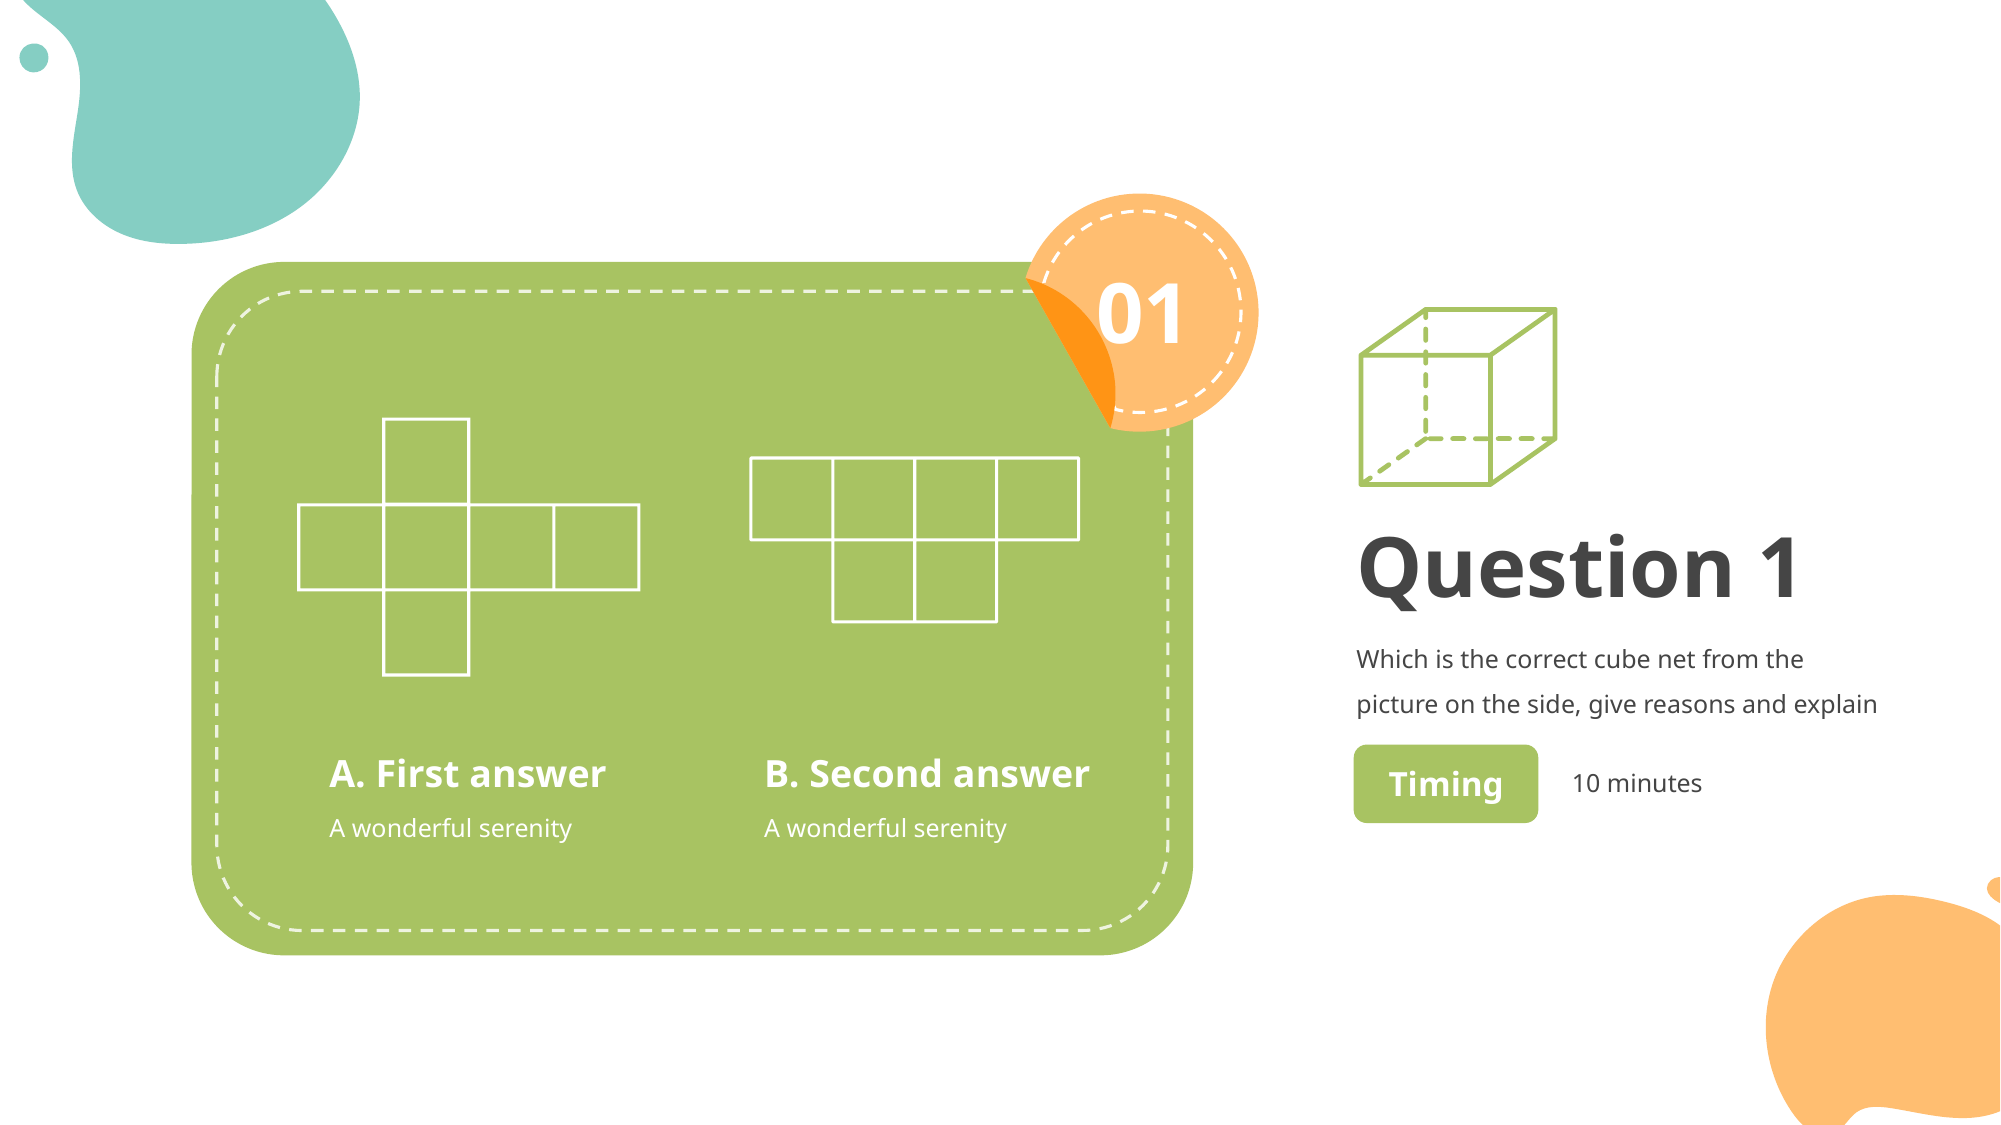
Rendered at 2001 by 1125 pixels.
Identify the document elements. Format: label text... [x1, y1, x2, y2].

text_box 10 minutes [1557, 760, 1742, 805]
text_box A wonderful serenity [749, 803, 1063, 851]
text_box [297, 417, 641, 677]
text_box [215, 290, 1169, 932]
text_box Which is the correct cube net from the picture on the side, give reasons and explain [1341, 626, 1895, 726]
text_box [1358, 306, 1558, 487]
text_box [749, 456, 1081, 624]
list Question 1 [1341, 502, 1977, 626]
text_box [990, 195, 1264, 419]
text_box Timing [1362, 755, 1530, 810]
text_box A. First answer [314, 742, 628, 803]
text_box B. Second answer [749, 742, 1114, 803]
text_box A wonderful serenity [314, 803, 628, 851]
text_box [190, 260, 1195, 957]
text_box [1352, 743, 1540, 825]
